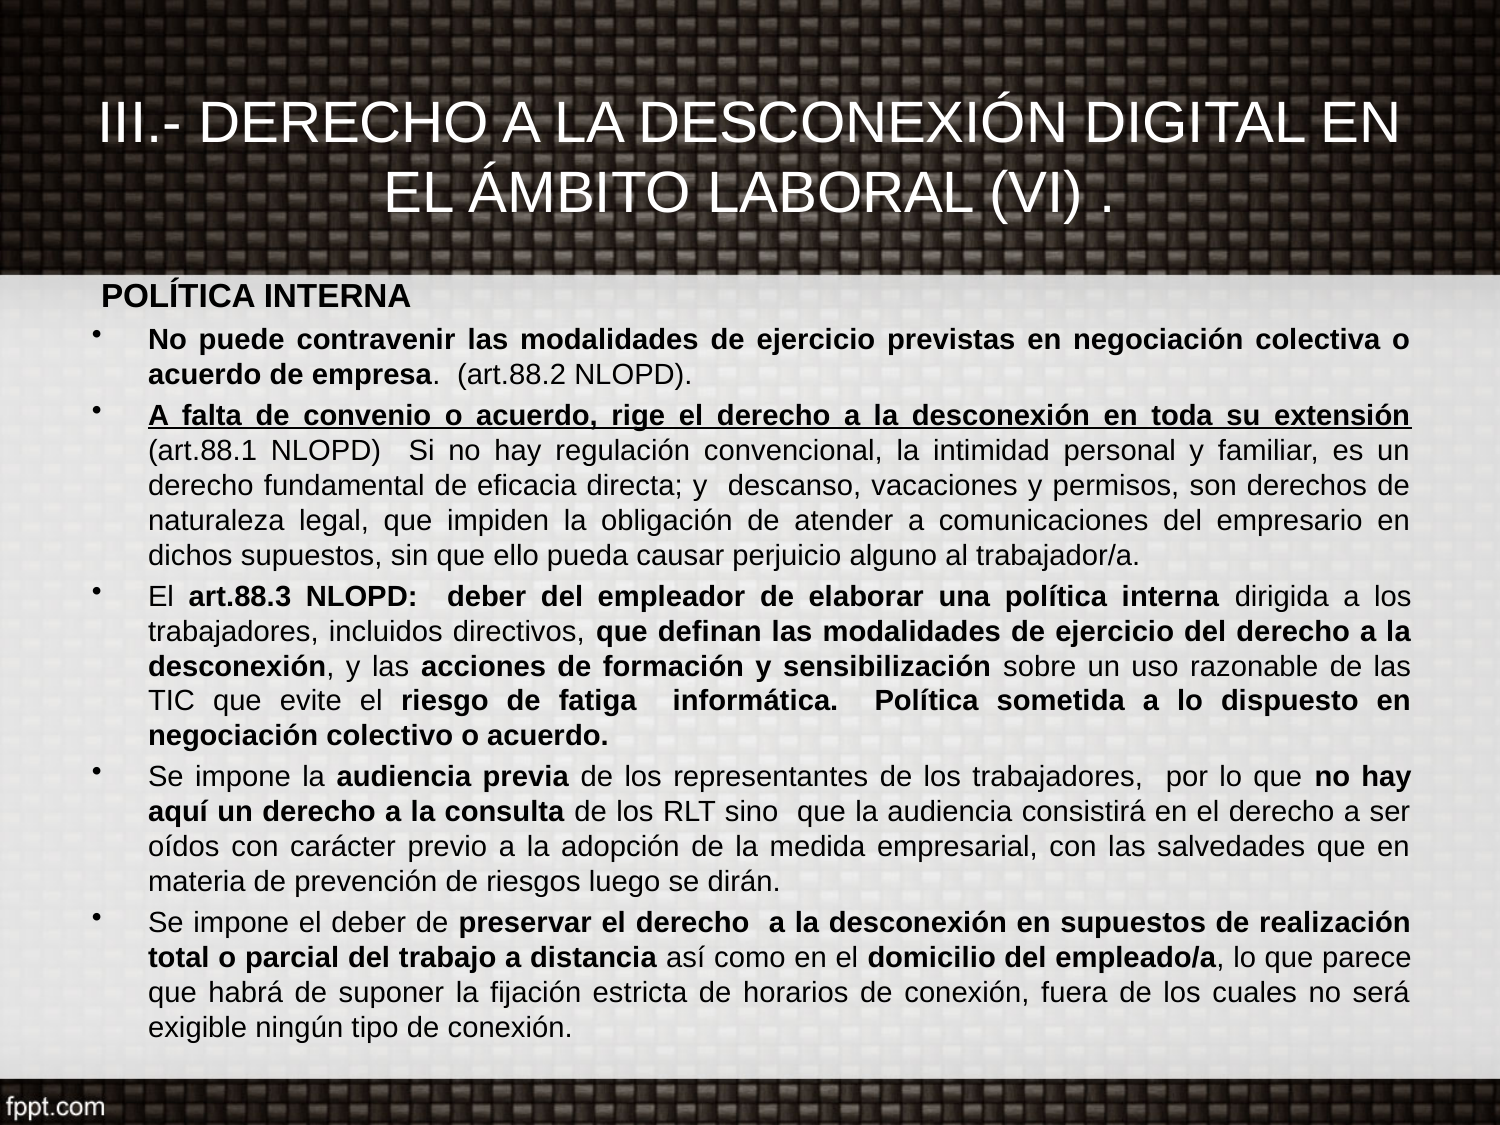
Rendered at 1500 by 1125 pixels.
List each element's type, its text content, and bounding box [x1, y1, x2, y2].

picture [0, 0, 1500, 1125]
title III.- DERECHO A LA DESCONEXIÓN DIGITAL EN EL ÁMBITO LABORAL (VI) . [75, 54, 1425, 184]
list POLÍTICA INTERNA No puede contravenir las modalidades de ejercicio previstas en negociación colectiva o acuerdo de empresa. (art.88.2 NLOPD). A falta de convenio o acuerdo, rige el derecho a la desconexión en toda su extensión (art.88.1 NLOPD) Si no hay regulación convencional, la intimidad personal y familiar, es un derecho fundamental de eficacia directa; y descanso, vacaciones y permisos, son derechos de naturaleza legal, que impiden la obligación de atender a comunicaciones del empresario en dichos supuestos, sin que ello pueda causar perjuicio alguno al trabajador/a. El art.88.3 NLOPD: deber del empleador de elaborar una política interna dirigida a los trabajadores, incluidos directivos, que definan las modalidades de ejercicio del derecho a la desconexión, y las acciones de formación y sensibilización sobre un uso razonable de las TIC que evite el riesgo de fatiga informática. Política sometida a lo dispuesto en negociación colectivo o acuerdo. Se impone la audiencia previa de los representantes de los trabajadores, por lo que no hay aquí un derecho a la consulta de los RLT sino que la audiencia consistirá en el derecho a ser oídos con carácter previo a la adopción de la medida empresarial, con las salvedades que en materia de prevención de riesgos luego se dirán. Se impone el deber de preservar el derecho a la desconexión en supuestos de realización total o parcial del trabajo a distancia así como en el domicilio del empleado/a, lo que parece que habrá de suponer la fijación estricta de horarios de conexión, fuera de los cuales no será exigible ningún tipo de conexión. [76, 462, 1427, 1010]
text_box [29, 267, 1471, 462]
